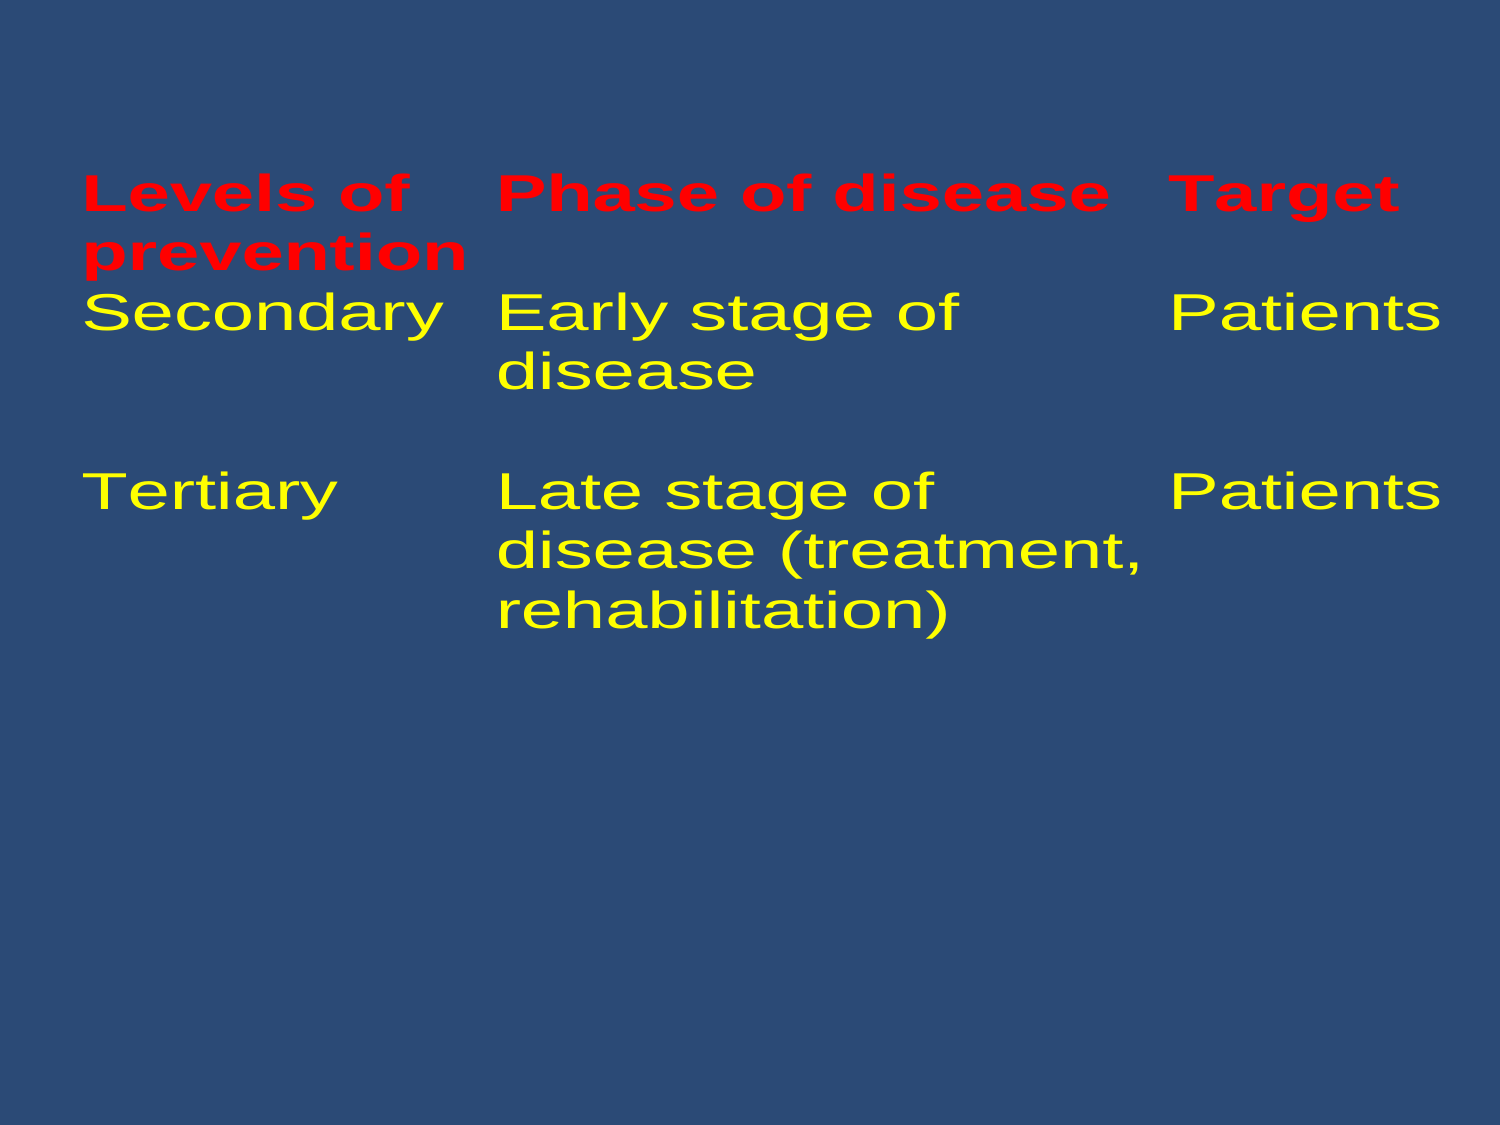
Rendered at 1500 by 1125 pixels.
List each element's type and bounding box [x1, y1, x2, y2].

text_box [52, 162, 1459, 1000]
